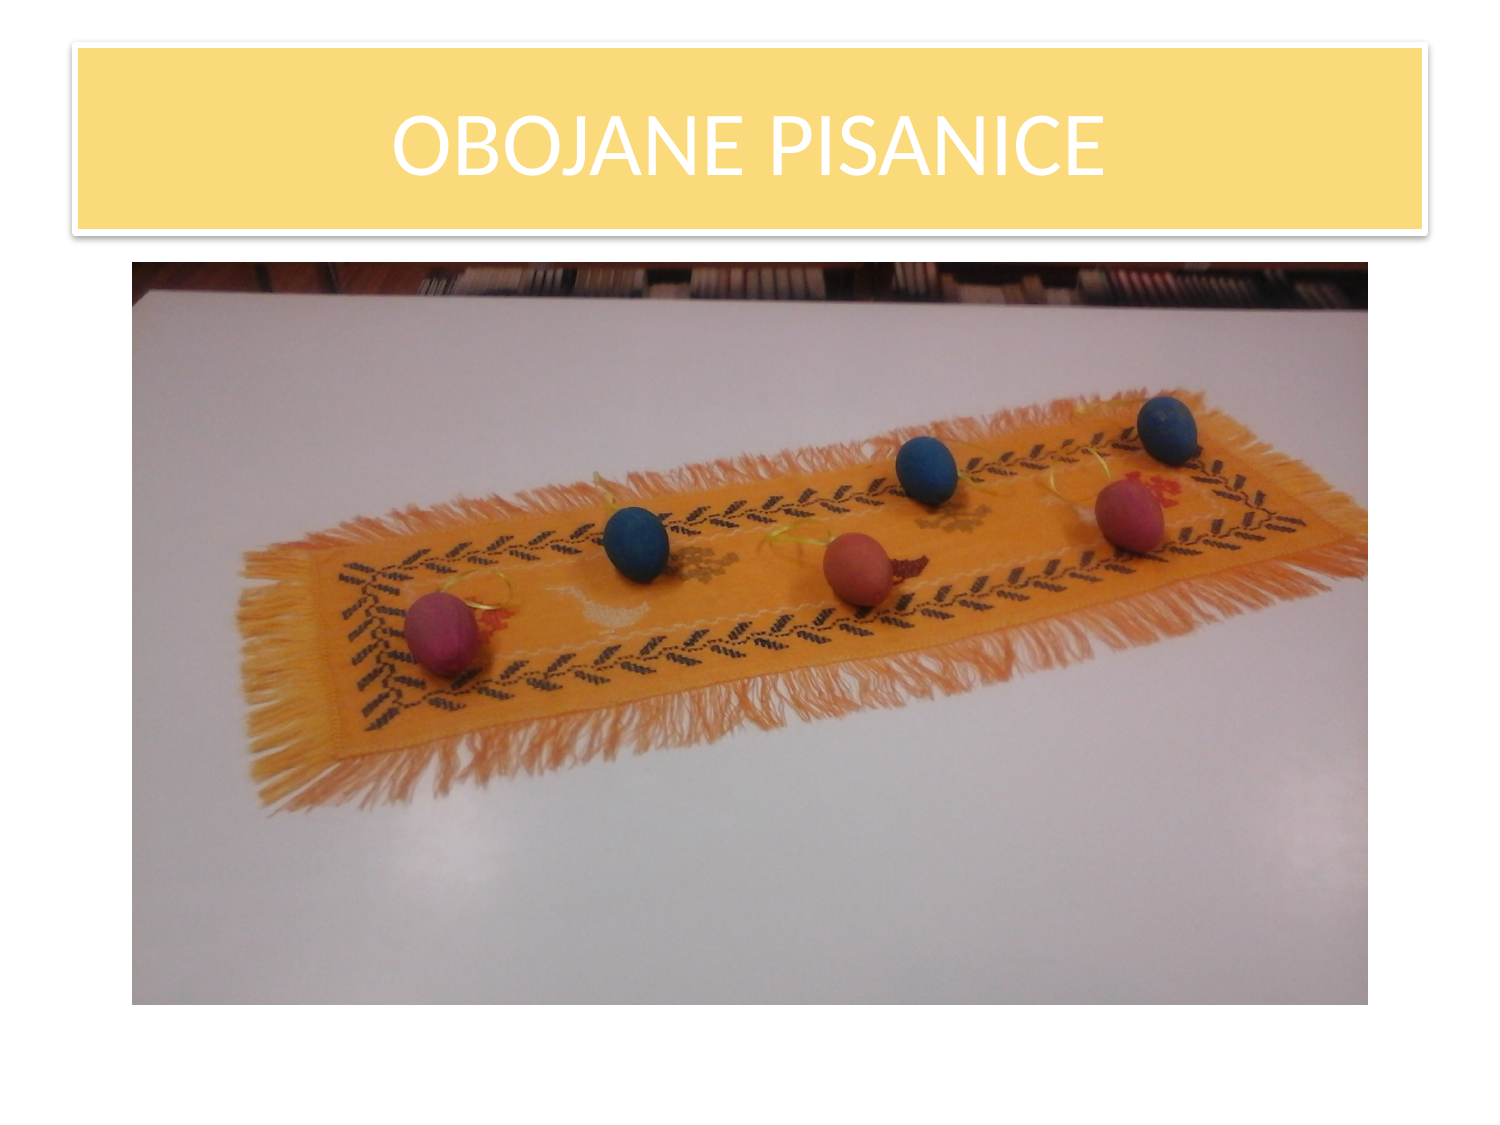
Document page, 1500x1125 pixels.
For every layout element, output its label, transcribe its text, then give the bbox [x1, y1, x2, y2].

title OBOJANE PISANICE [72, 42, 1428, 236]
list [132, 262, 1368, 1006]
